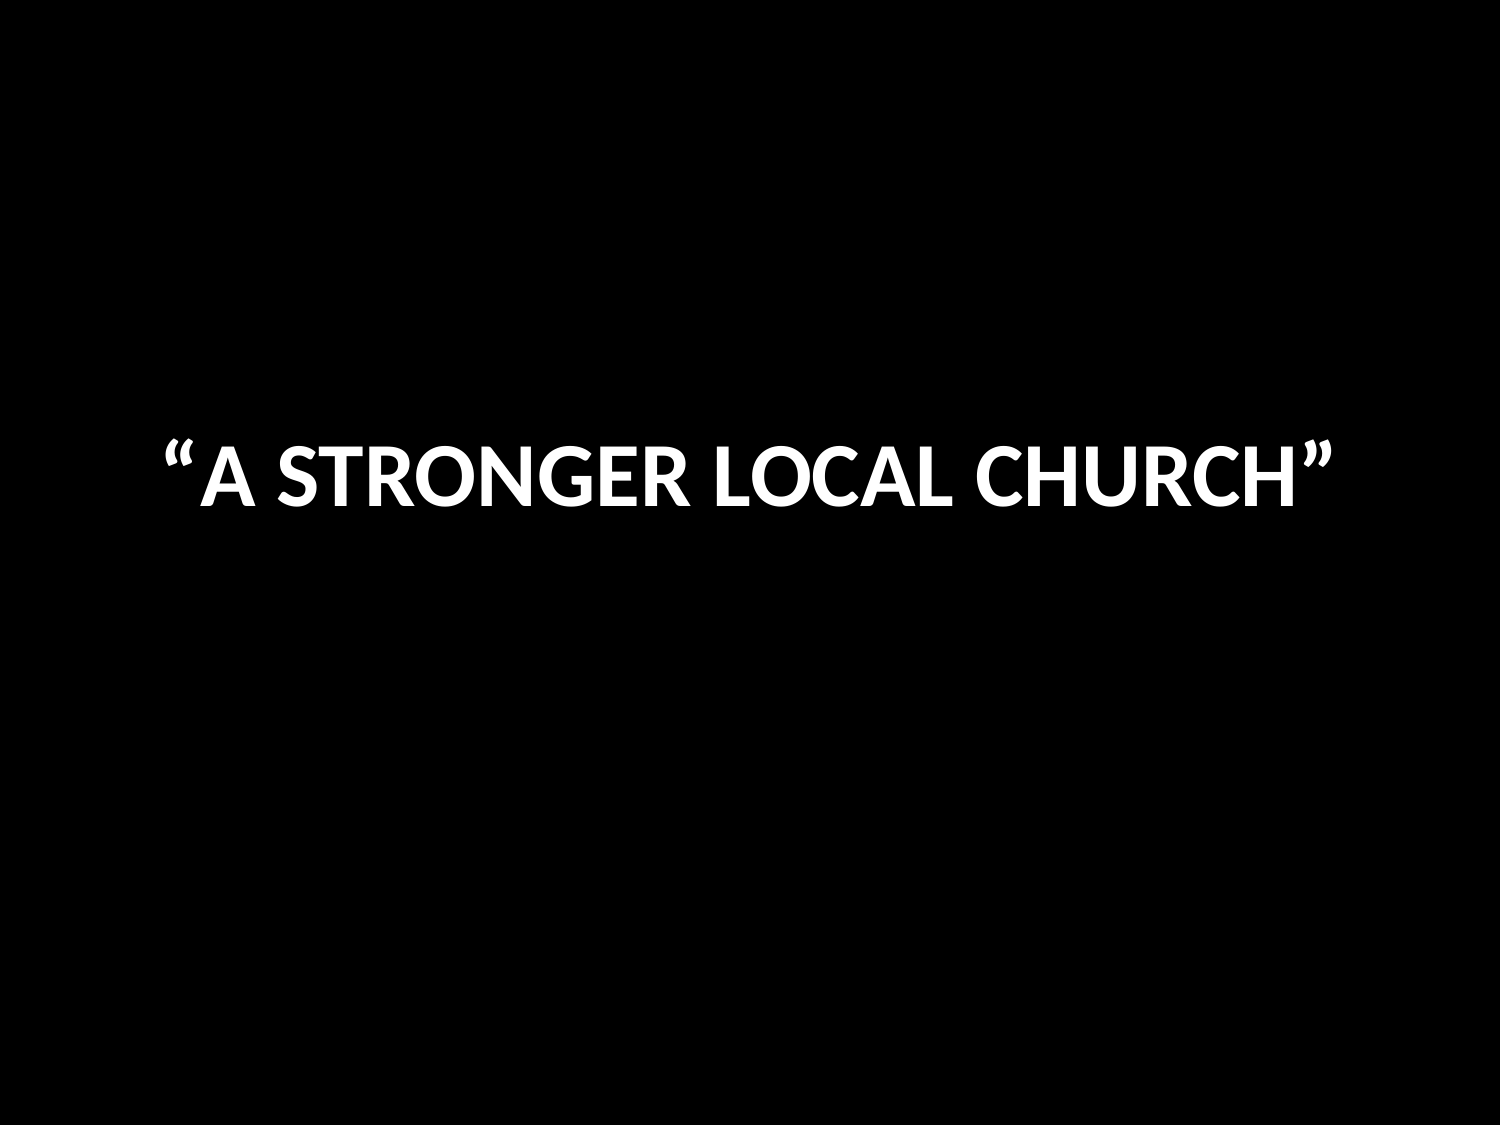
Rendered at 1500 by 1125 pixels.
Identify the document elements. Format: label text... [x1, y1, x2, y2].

title “A STRONGER LOCAL CHURCH” [112, 349, 1388, 591]
